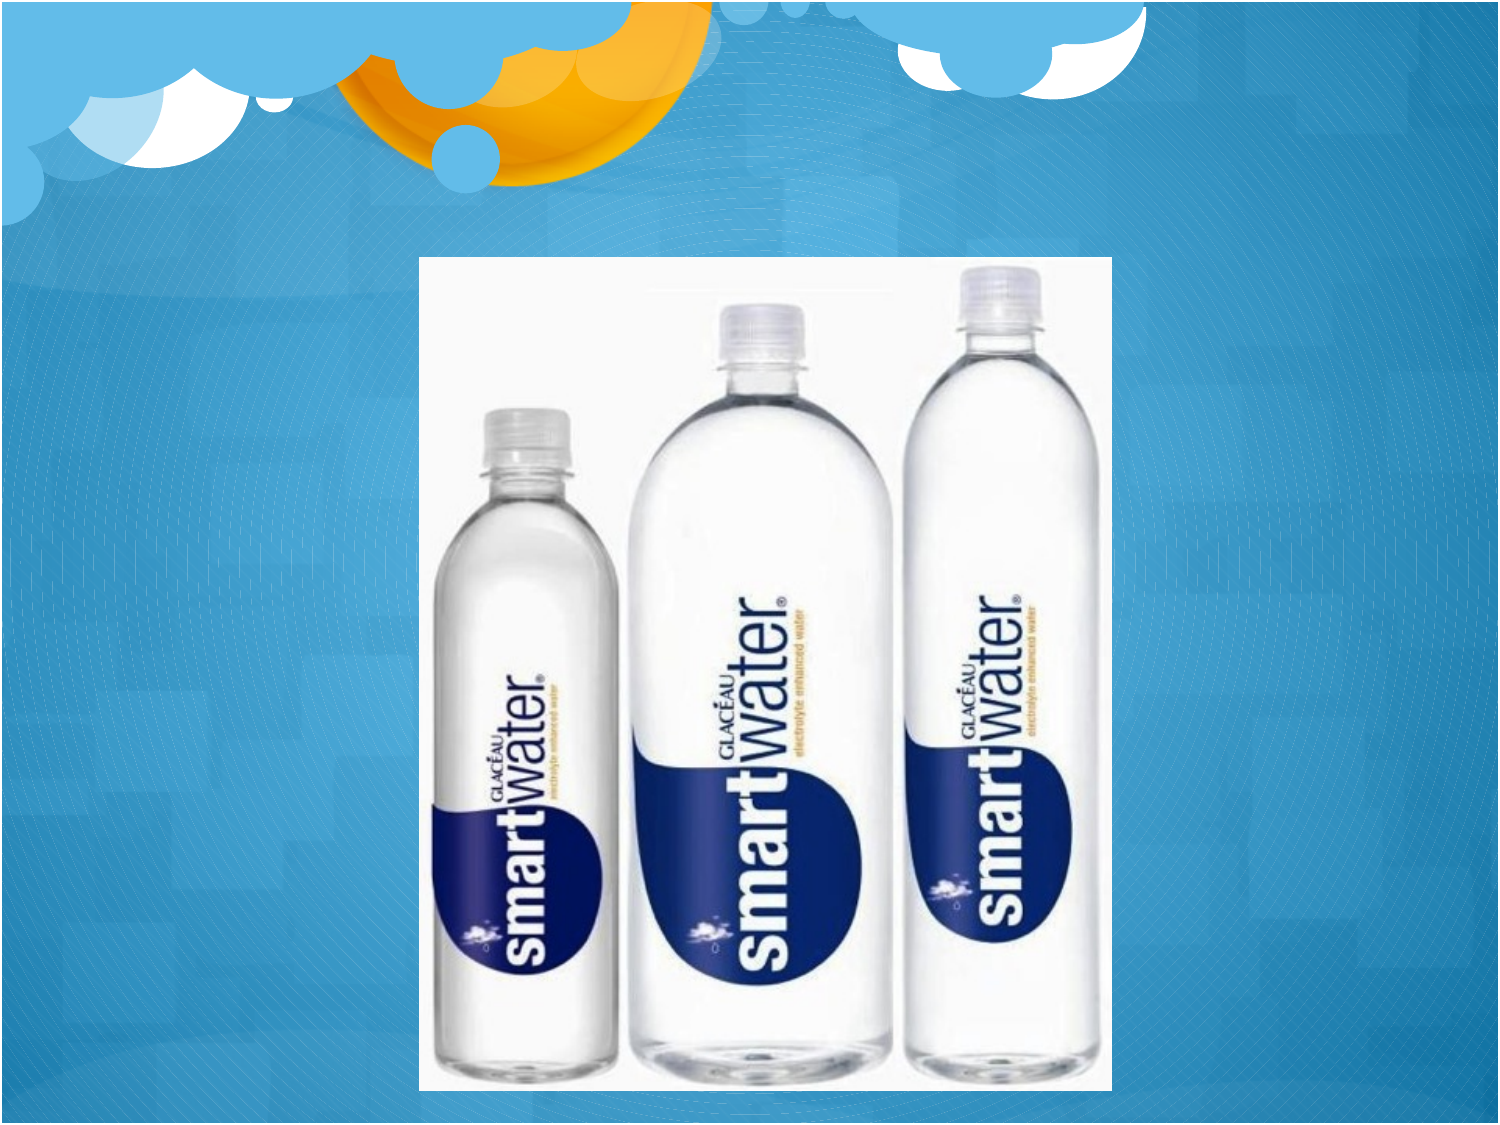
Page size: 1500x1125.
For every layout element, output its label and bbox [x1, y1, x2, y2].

list [0, 257, 1500, 1092]
picture [2, 2, 1498, 257]
picture [2, 1092, 1498, 1123]
